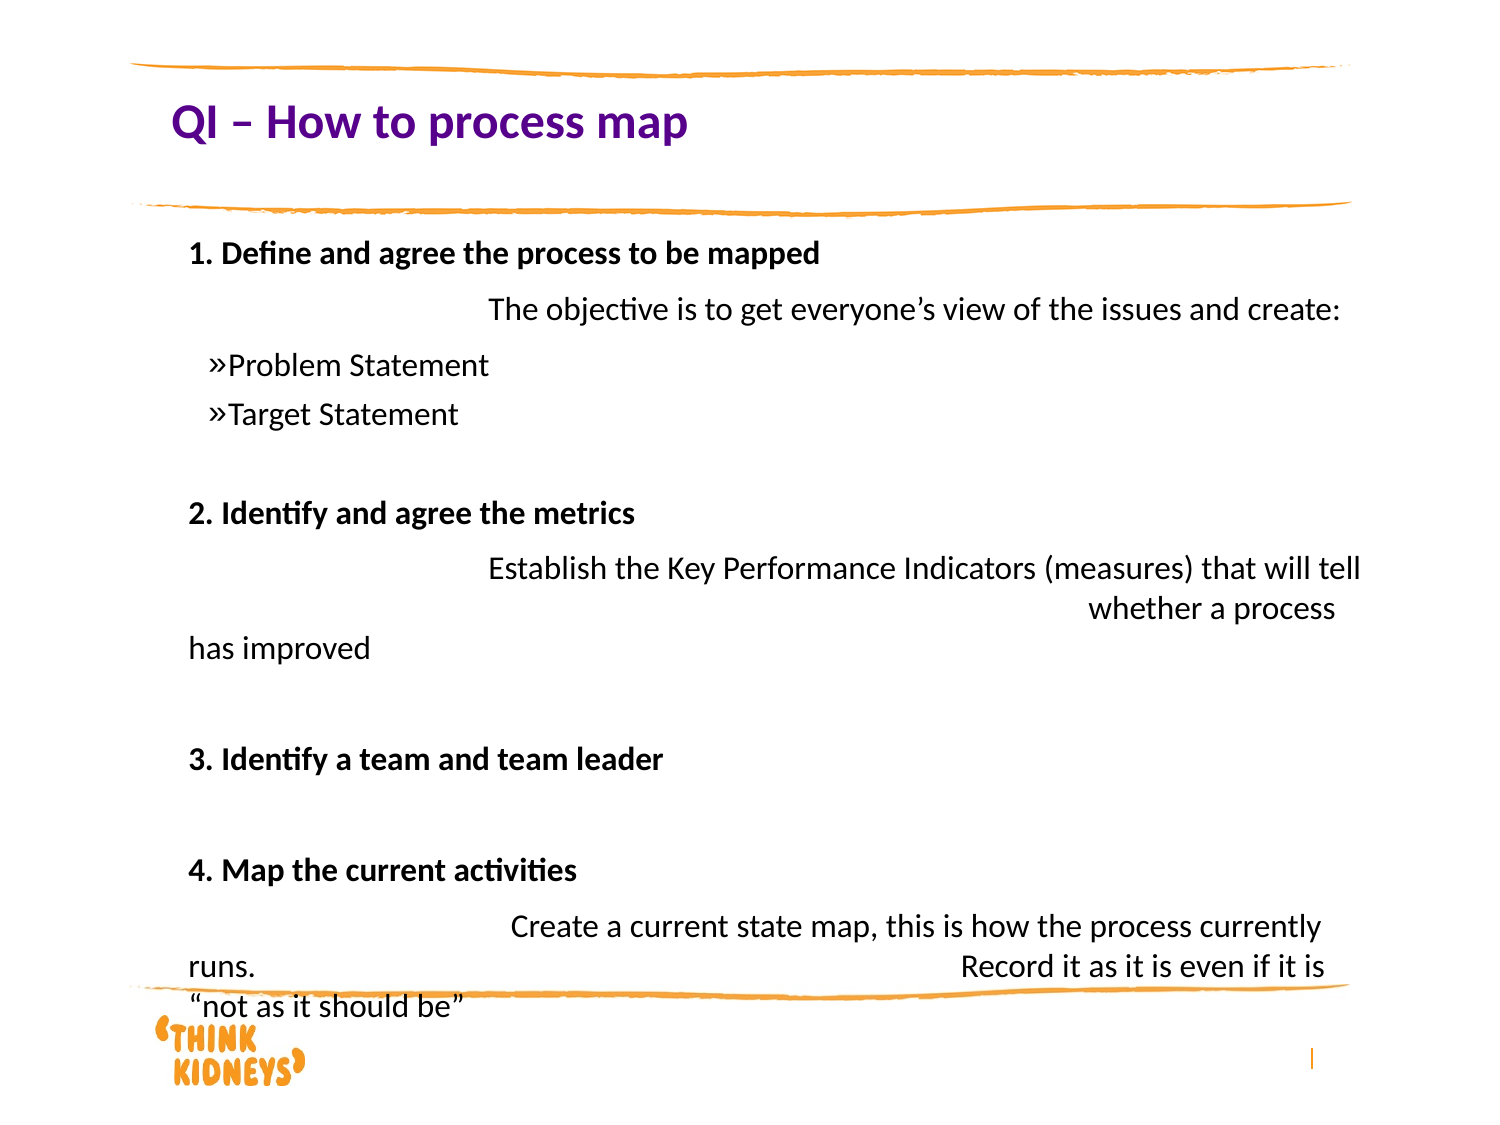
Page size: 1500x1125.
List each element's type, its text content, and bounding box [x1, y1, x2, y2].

title QI – How to process map [171, 101, 1342, 152]
picture [129, 63, 1352, 219]
picture [129, 984, 1350, 1001]
list 1. Define and agree the process to be mapped The objective is to get everyone’s view of the issues and create: Problem Statement Target Statement 2. Identify and agree the metrics Establish the Key Performance Indicators (measures) that will tell whether a process has improved 3. Identify a team and team leader 4. Map the current activities Create a current state map, this is how the process currently runs. Record it as it is even if it is “not as it should be” [145, 231, 1376, 976]
picture [155, 1015, 305, 1086]
